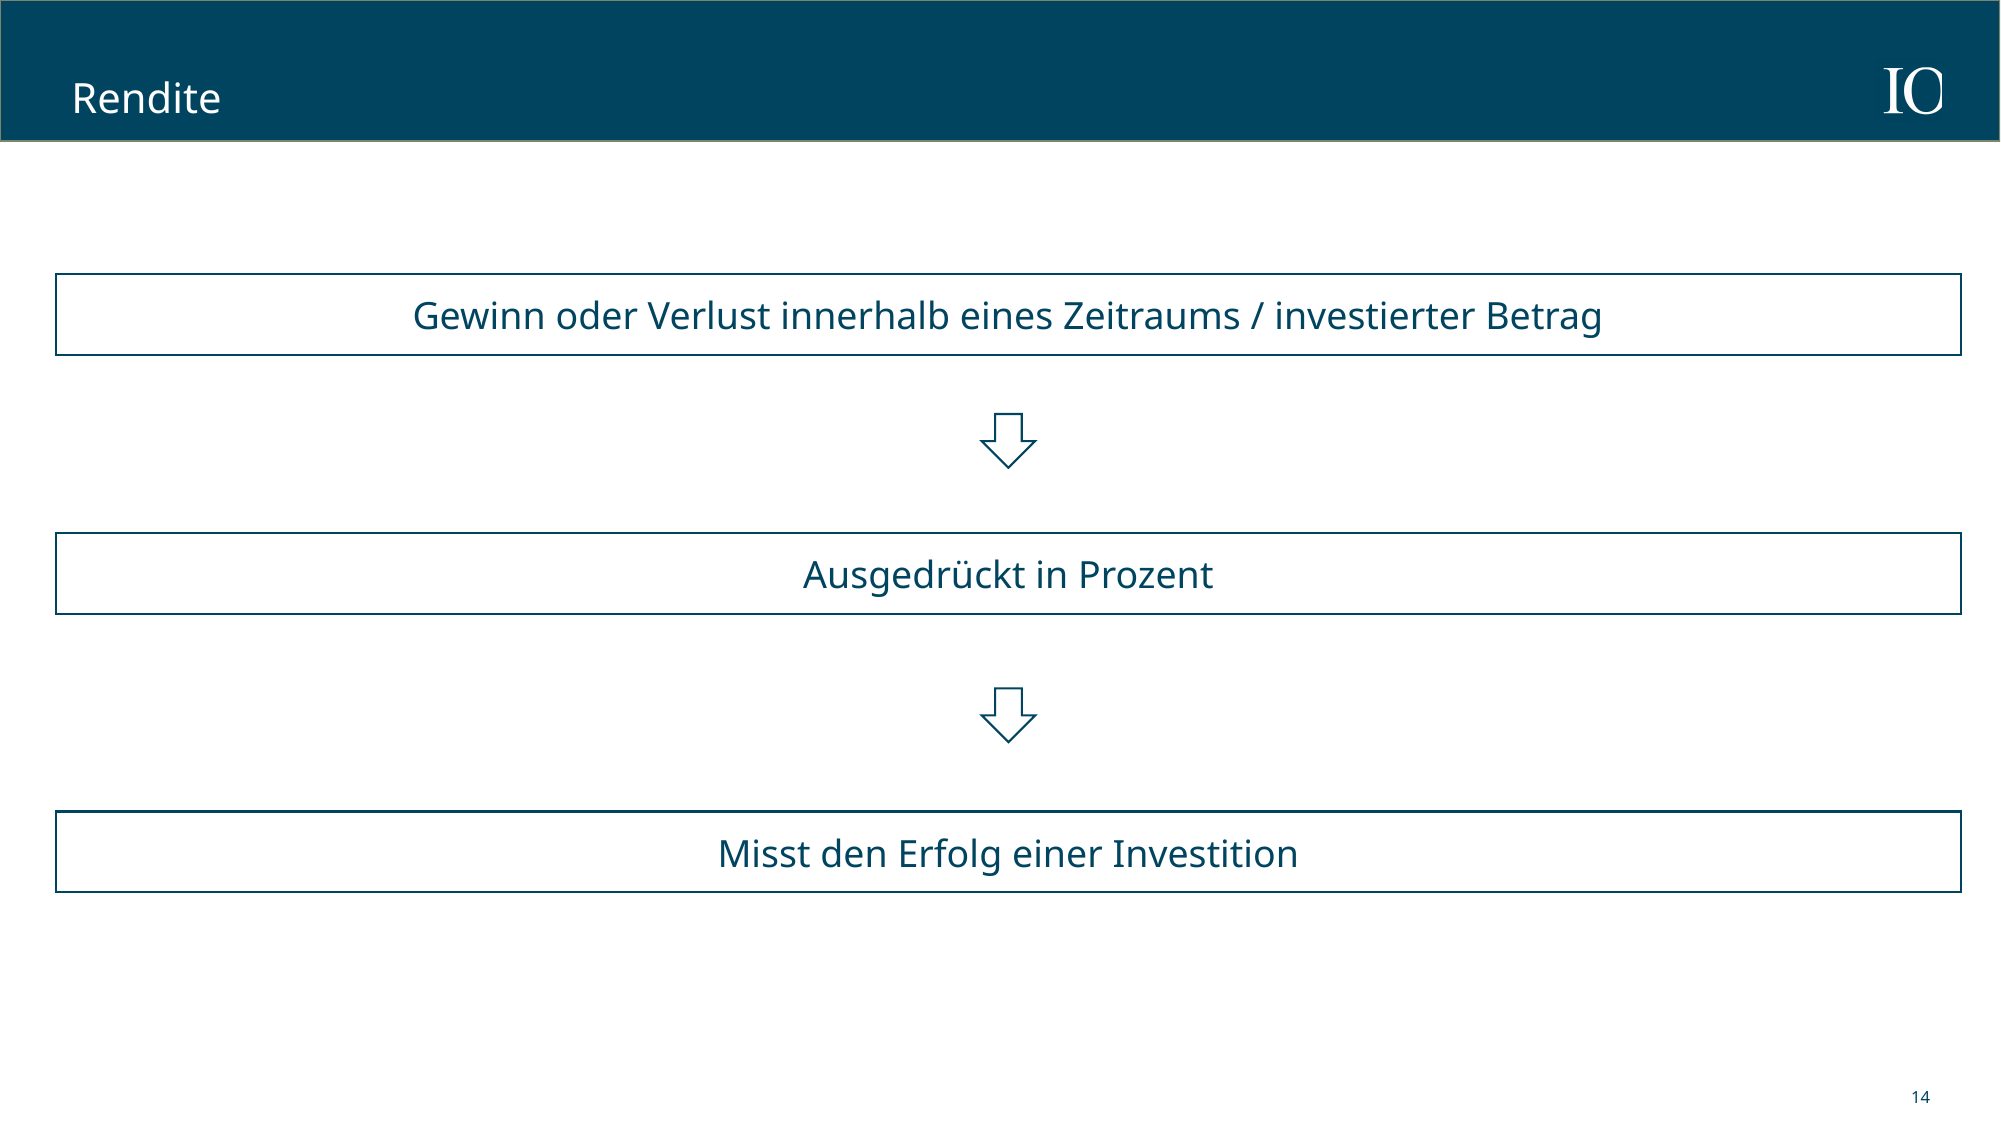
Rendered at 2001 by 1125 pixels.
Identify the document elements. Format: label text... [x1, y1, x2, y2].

title Rendite [56, 59, 1827, 141]
slide_number 14 [1413, 1080, 1945, 1117]
text_box Ausgedrückt in Prozent [55, 532, 1962, 615]
text_box Gewinn oder Verlust innerhalb eines Zeitraums / investierter Betrag [55, 273, 1962, 356]
text_box Misst den Erfolg einer Investition [55, 810, 1962, 893]
text_box [979, 412, 1038, 470]
picture [1905, 68, 1941, 114]
picture [1888, 69, 1899, 113]
text_box [979, 687, 1038, 744]
